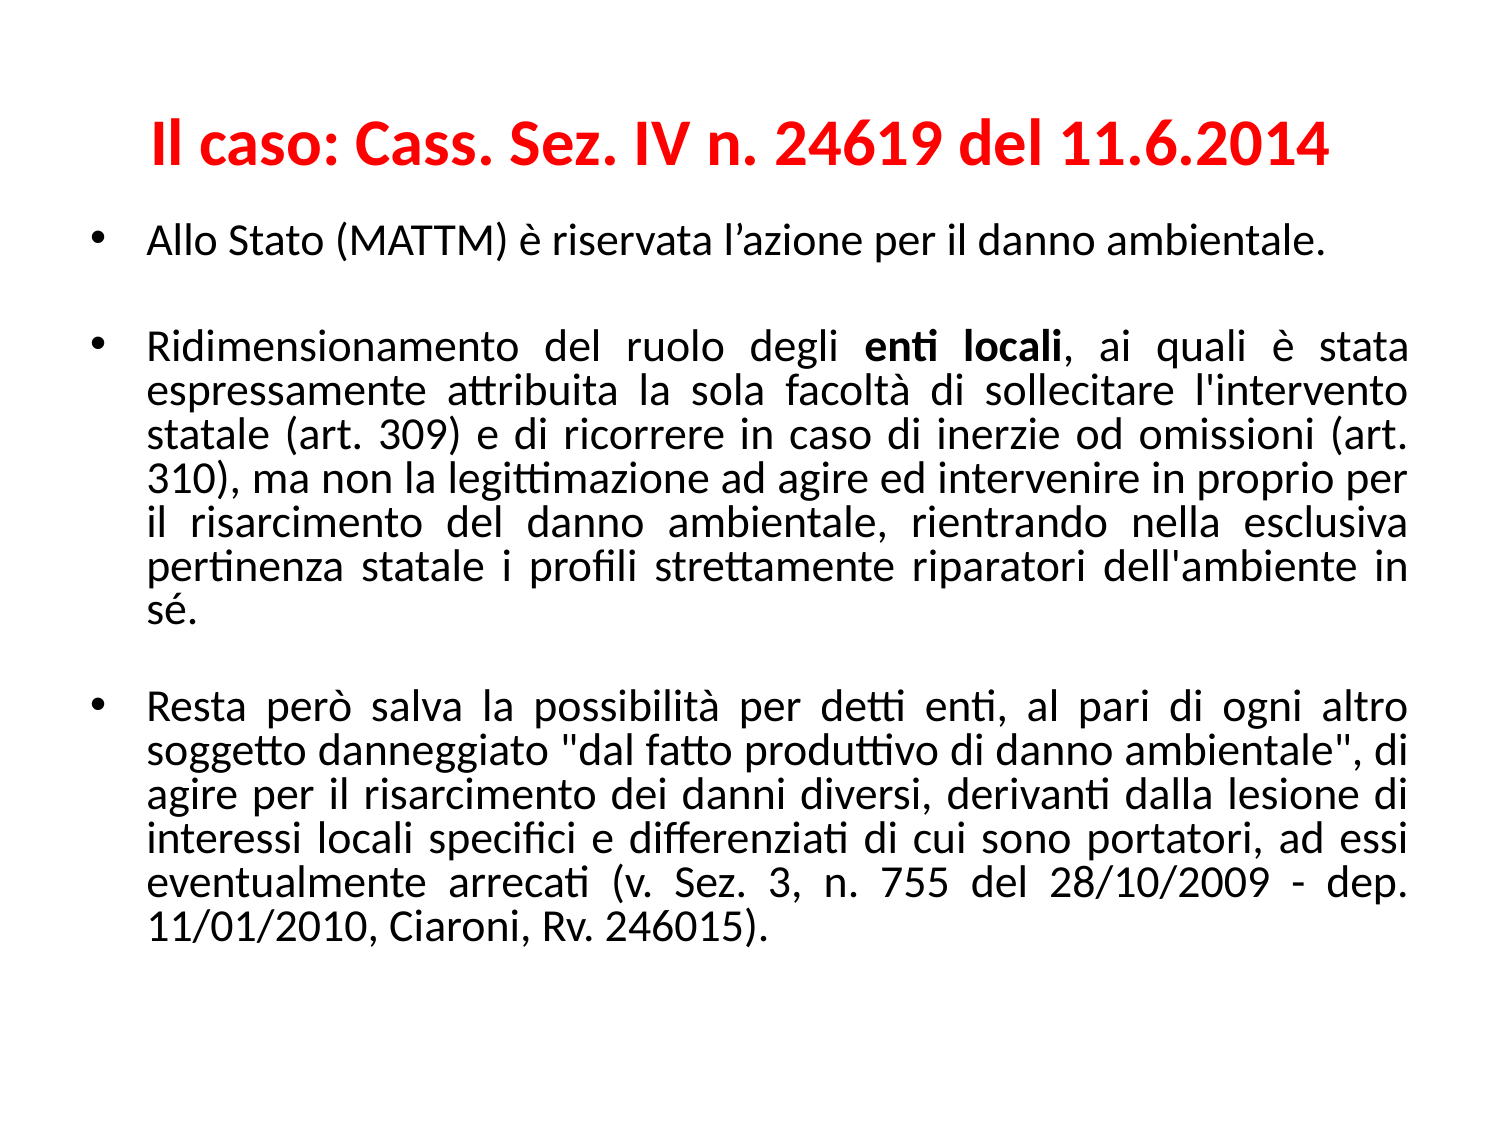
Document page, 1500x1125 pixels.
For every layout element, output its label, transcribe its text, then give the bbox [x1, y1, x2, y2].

list Allo Stato (MATTM) è riservata l’azione per il danno ambientale. Ridimensionamento del ruolo degli enti locali, ai quali è stata espressamente attribuita la sola facoltà di sollecitare l'intervento statale (art. 309) e di ricorrere in caso di inerzie od omissioni (art. 310), ma non la legittimazione ad agire ed intervenire in proprio per il risarcimento del danno ambientale, rientrando nella esclusiva pertinenza statale i profili strettamente riparatori dell'ambiente in sé. Resta però salva la possibilità per detti enti, al pari di ogni altro soggetto danneggiato "dal fatto produttivo di danno ambientale", di agire per il risarcimento dei danni diversi, derivanti dalla lesione di interessi locali specifici e differenziati di cui sono portatori, ad essi eventualmente arrecati (v. Sez. 3, n. 755 del 28/10/2009 - dep. 11/01/2010, Ciaroni, Rv. 246015). [75, 212, 1425, 1050]
title Il caso: Cass. Sez. IV n. 24619 del 11.6.2014 [75, 45, 1425, 212]
